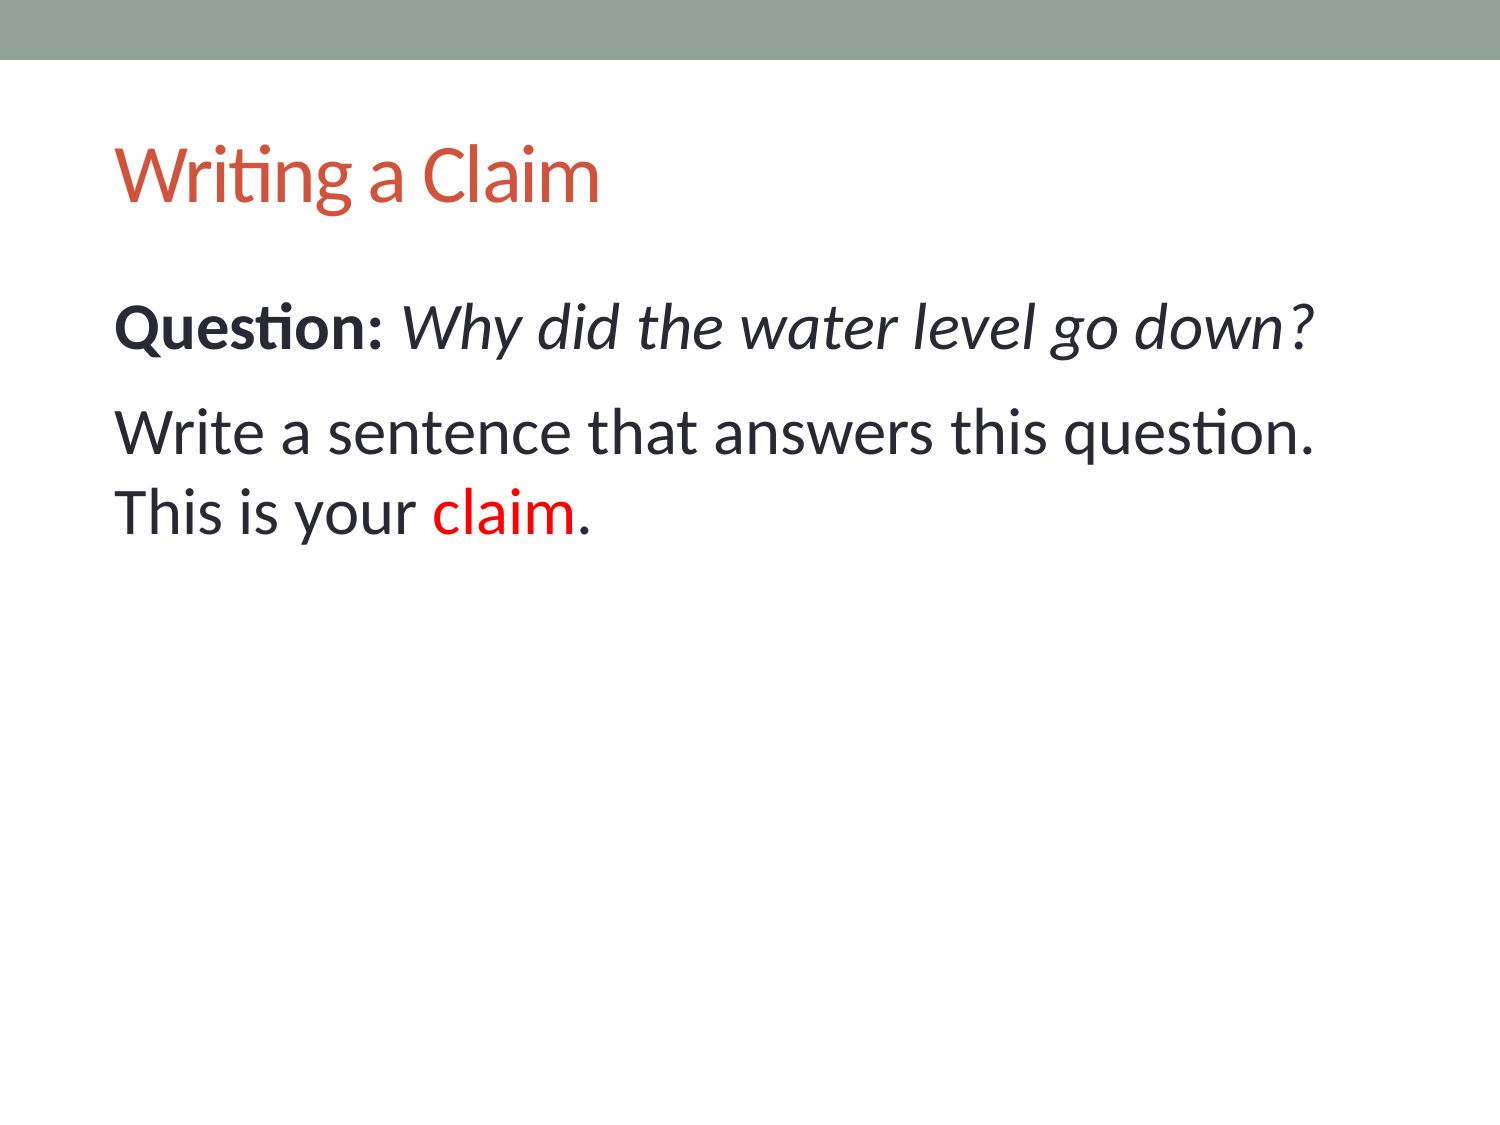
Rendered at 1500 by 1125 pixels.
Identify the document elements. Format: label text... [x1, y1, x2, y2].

list Question: Why did the water level go down? Write a sentence that answers this question. This is your claim. [99, 275, 1425, 1050]
title Writing a Claim [99, 62, 1425, 275]
